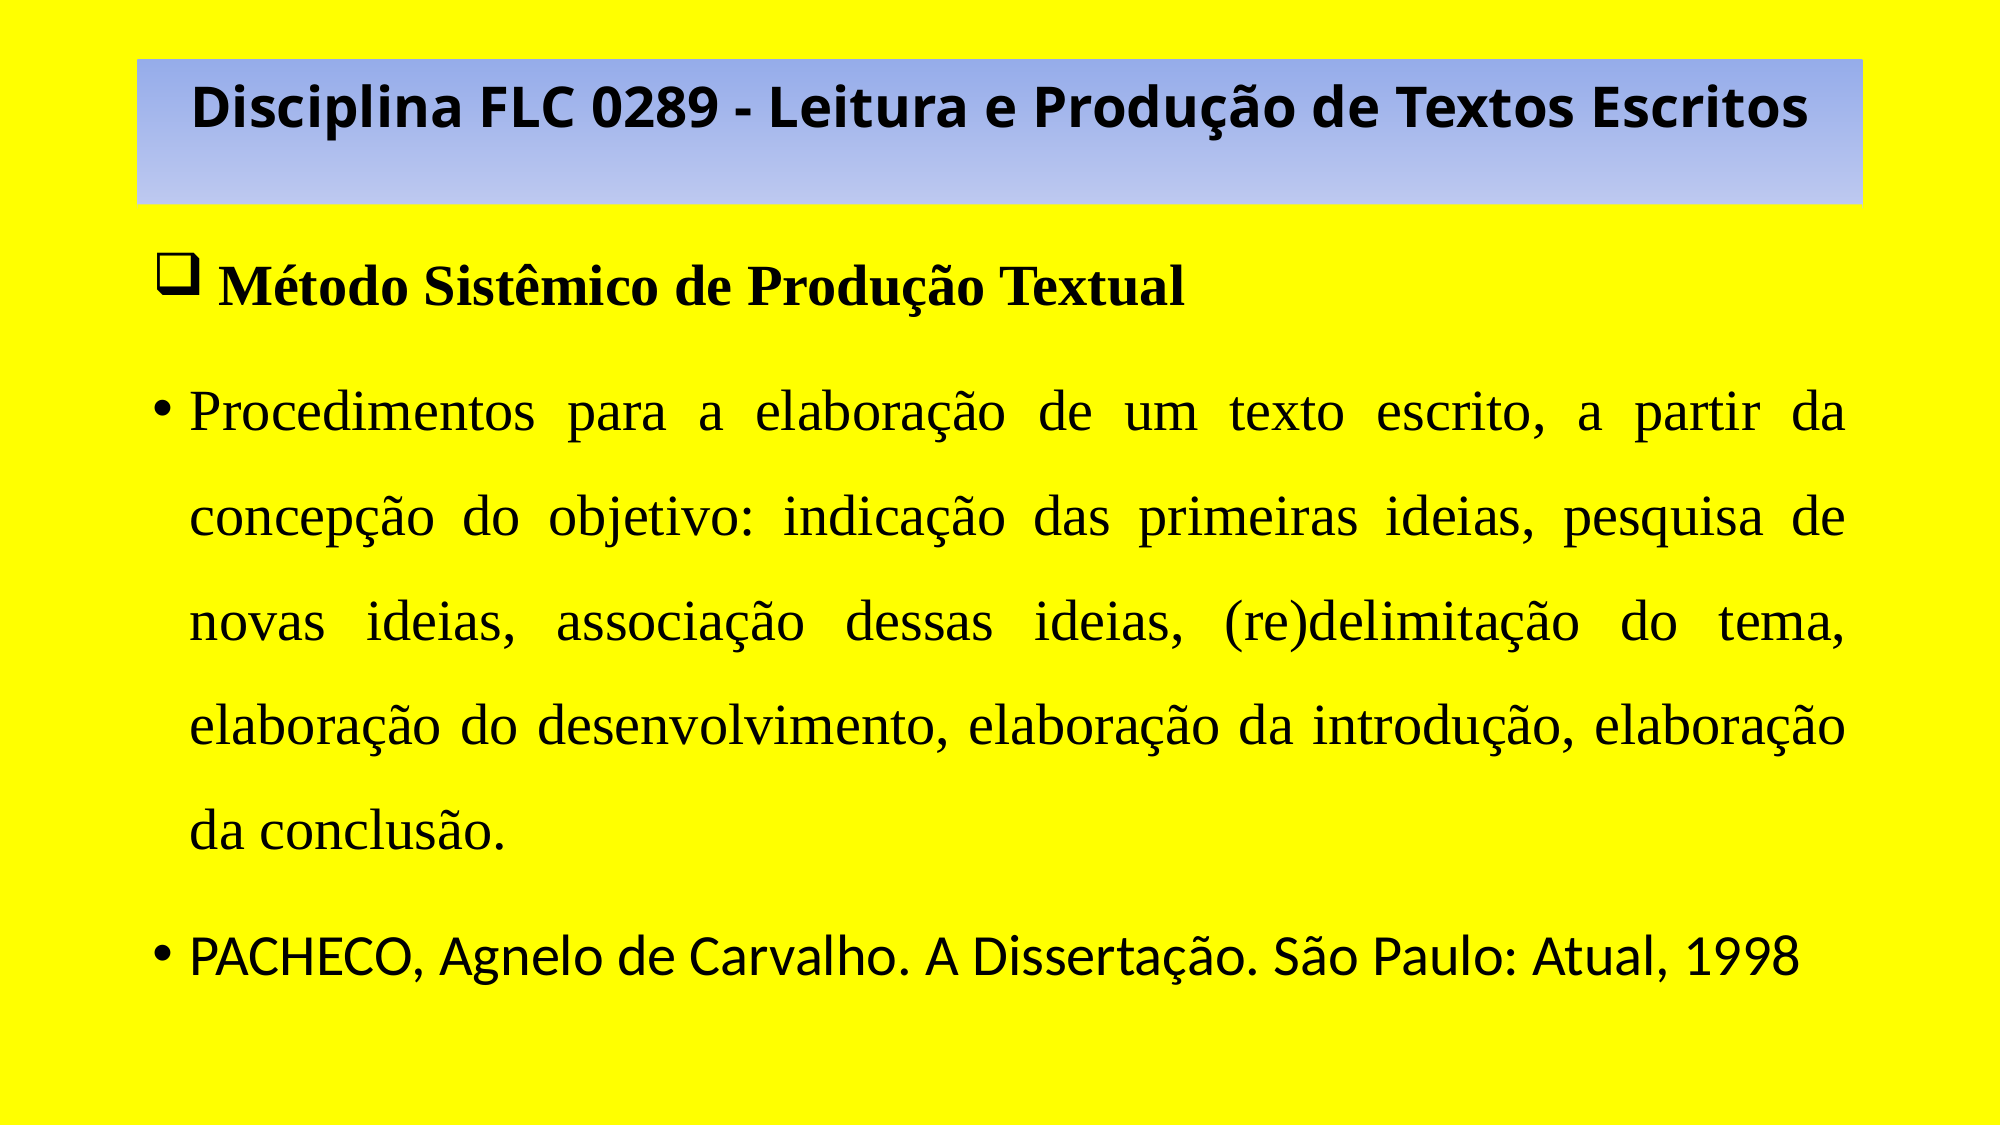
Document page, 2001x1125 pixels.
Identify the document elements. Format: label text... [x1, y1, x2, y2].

list Método Sistêmico de Produção Textual Procedimentos para a elaboração de um texto escrito, a partir da concepção do objetivo: indicação das primeiras ideias, pesquisa de novas ideias, associação dessas ideias, (re)delimitação do tema, elaboração do desenvolvimento, elaboração da introdução, elaboração da conclusão. PACHECO, Agnelo de Carvalho. A Dissertação. São Paulo: Atual, 1998 [137, 204, 1863, 1014]
title Disciplina FLC 0289 - Leitura e Produção de Textos Escritos [137, 59, 1863, 204]
